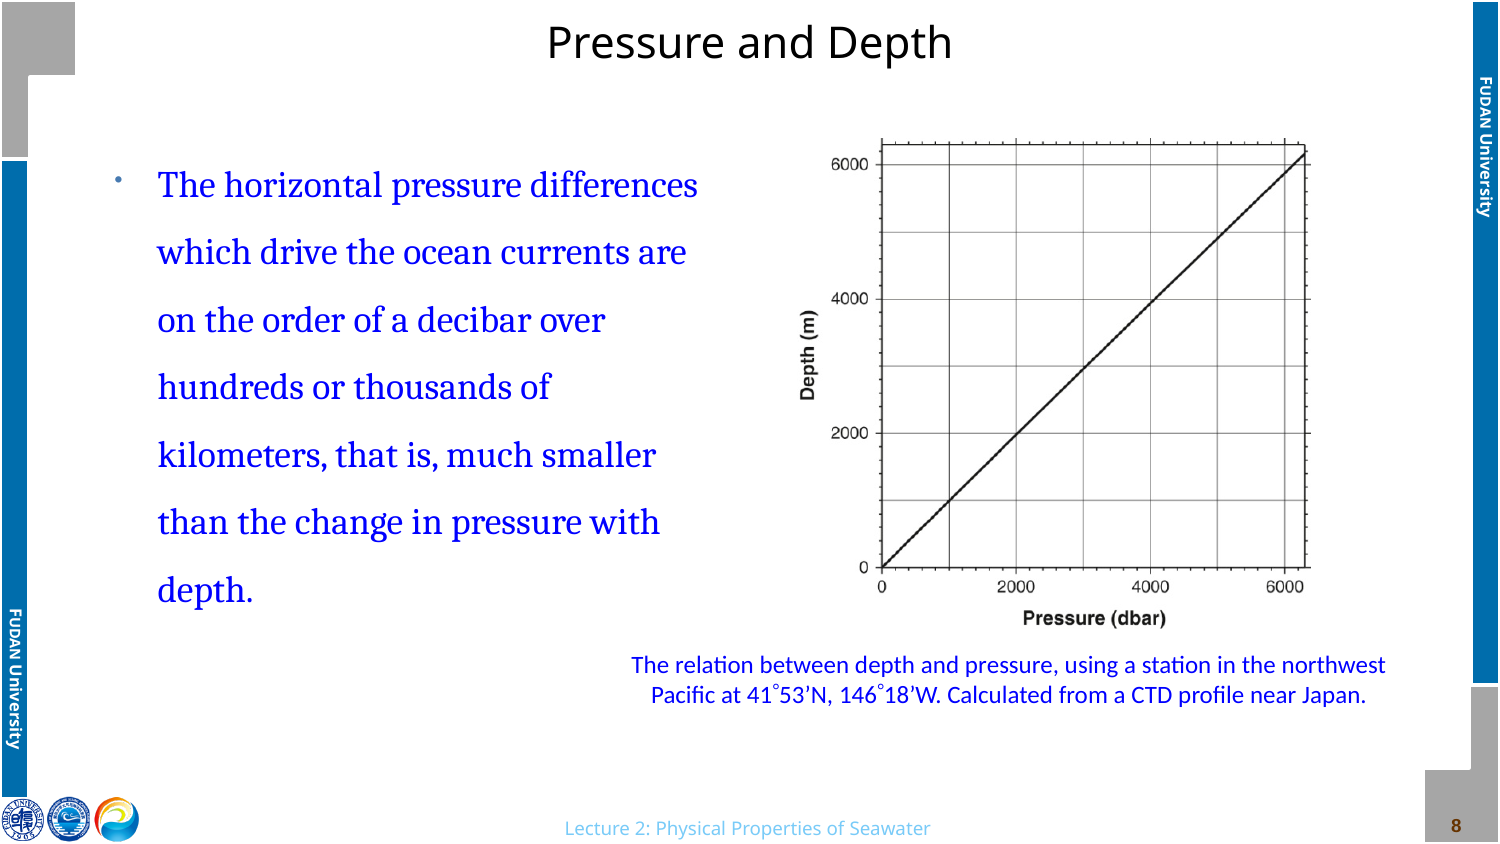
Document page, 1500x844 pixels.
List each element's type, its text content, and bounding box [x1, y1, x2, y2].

picture [796, 137, 1312, 630]
text_box The relation between depth and pressure, using a station in the northwest Pacific at 4153’N, 14618’W. Calculated from a CTD profile near Japan. [596, 640, 1423, 751]
picture [0, 797, 44, 841]
picture [47, 794, 90, 842]
title Pressure and Depth [243, 13, 1257, 68]
list The horizontal pressure differences which drive the ocean currents are on the order of a decibar over hundreds or thousands of kilometers, that is, much smaller than the change in pressure with depth. [100, 129, 739, 698]
picture [94, 797, 139, 842]
